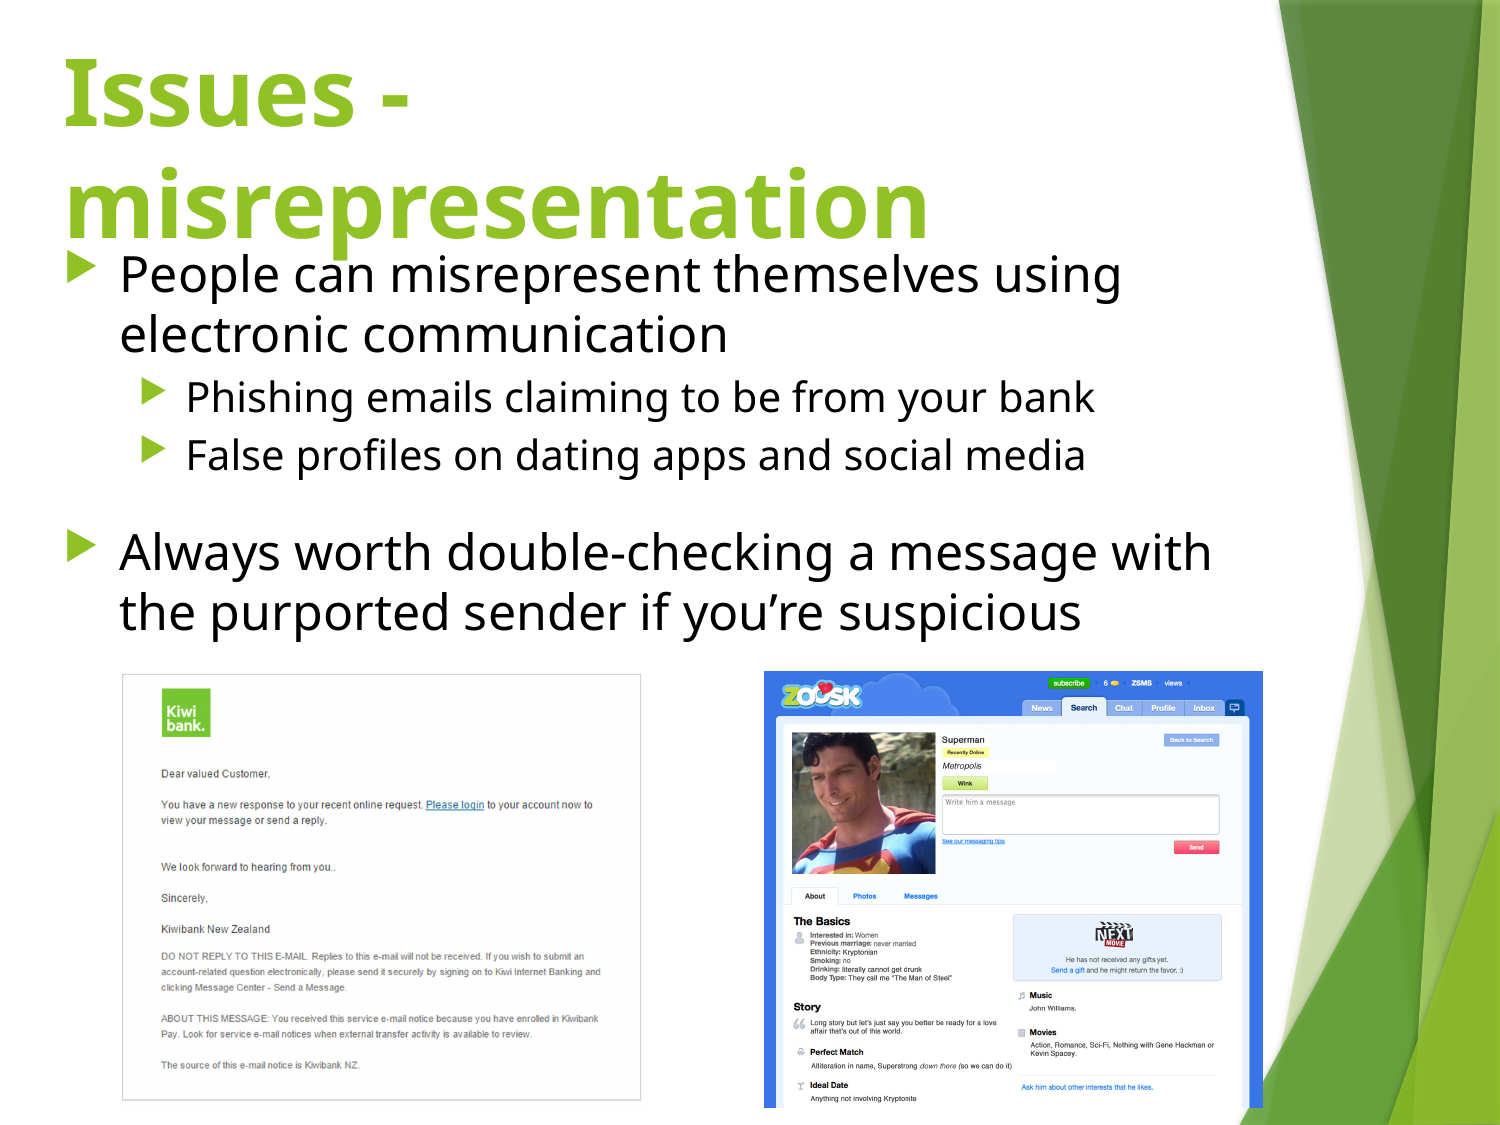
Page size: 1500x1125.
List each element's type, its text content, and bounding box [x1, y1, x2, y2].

title Issues - misrepresentation [48, 55, 1240, 234]
picture [763, 671, 1263, 1109]
list People can misrepresent themselves using electronic communication Phishing emails claiming to be from your bank False profiles on dating apps and social media Always worth double-checking a message with the purported sender if you’re suspicious [48, 234, 1240, 1021]
picture [116, 671, 647, 1109]
